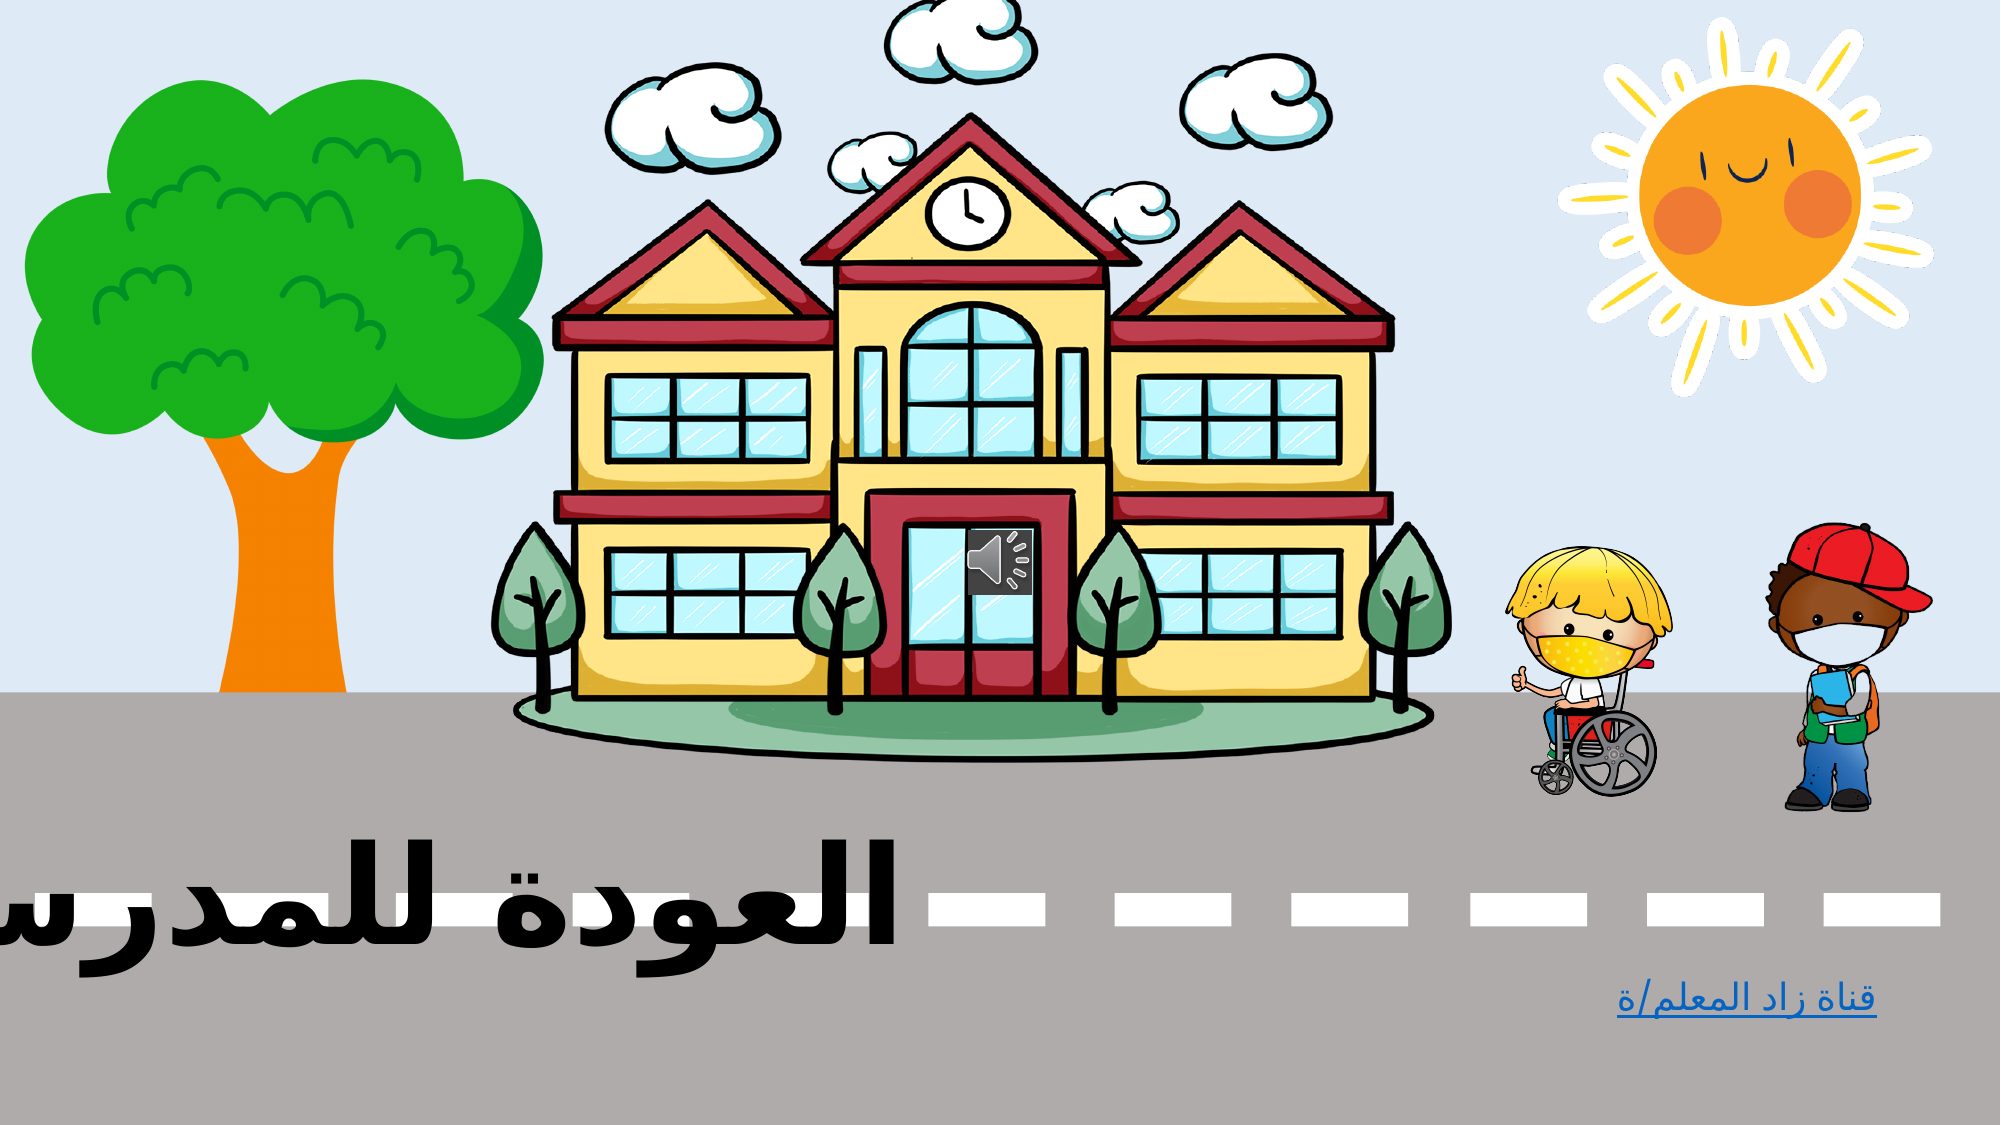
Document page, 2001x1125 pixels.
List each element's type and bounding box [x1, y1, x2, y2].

picture [1555, 17, 1936, 397]
picture [1765, 522, 1933, 813]
text_box [0, 692, 2000, 1125]
picture [0, 0, 1673, 858]
